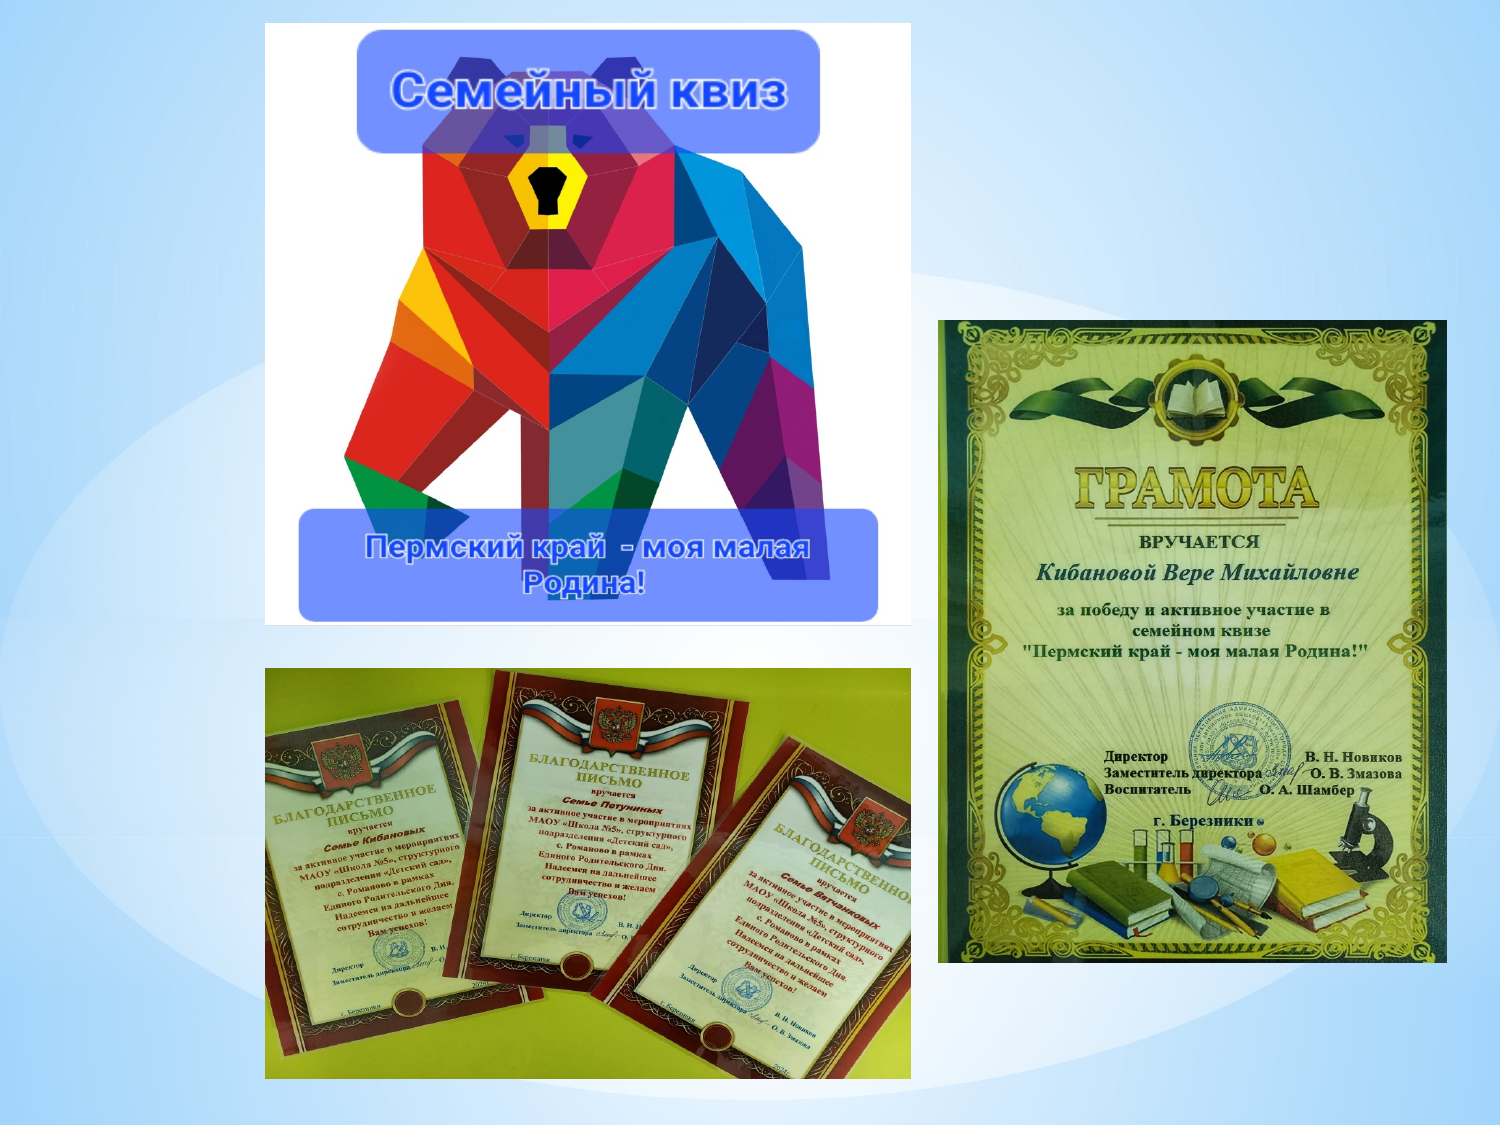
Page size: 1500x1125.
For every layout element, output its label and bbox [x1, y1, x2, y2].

picture [938, 319, 1448, 964]
picture [265, 668, 911, 1079]
picture [265, 23, 911, 627]
